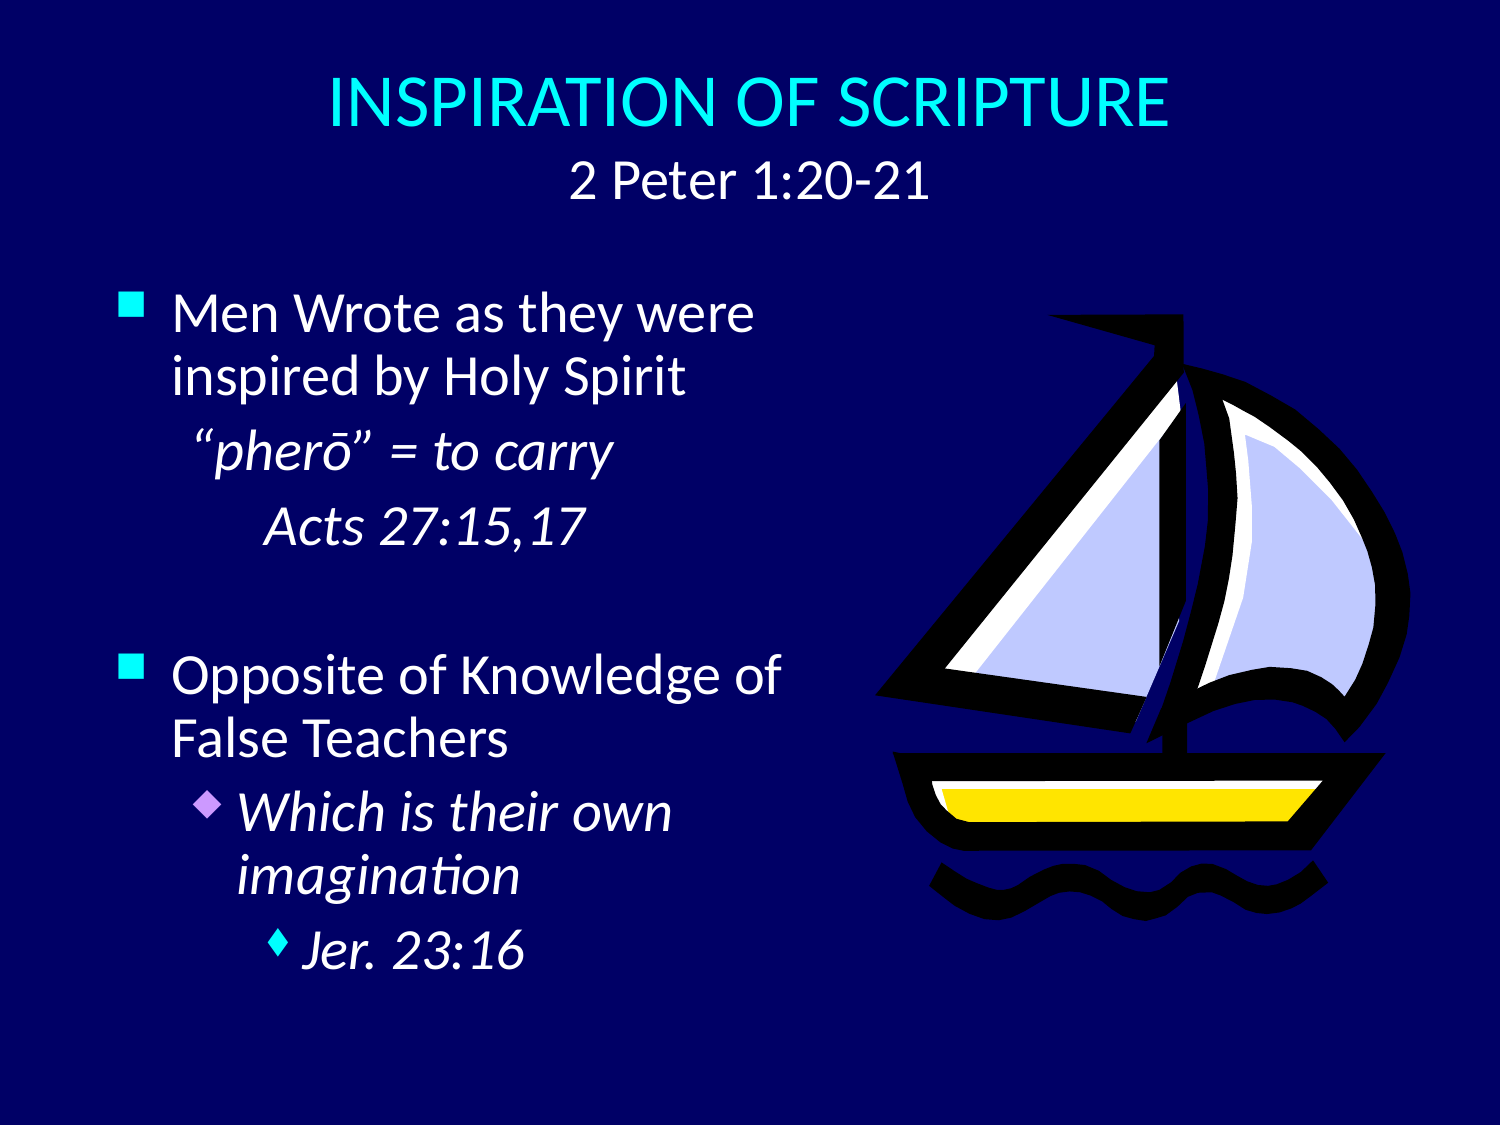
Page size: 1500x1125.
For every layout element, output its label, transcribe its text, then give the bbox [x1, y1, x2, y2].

list Men Wrote as they were inspired by Holy Spirit “pherō” = to carry Acts 27:15,17 Opposite of Knowledge of False Teachers Which is their own imagination Jer. 23:16 [99, 274, 813, 951]
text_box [874, 313, 1417, 927]
title INSPIRATION OF SCRIPTURE 2 Peter 1:20-21 [112, 37, 1388, 225]
